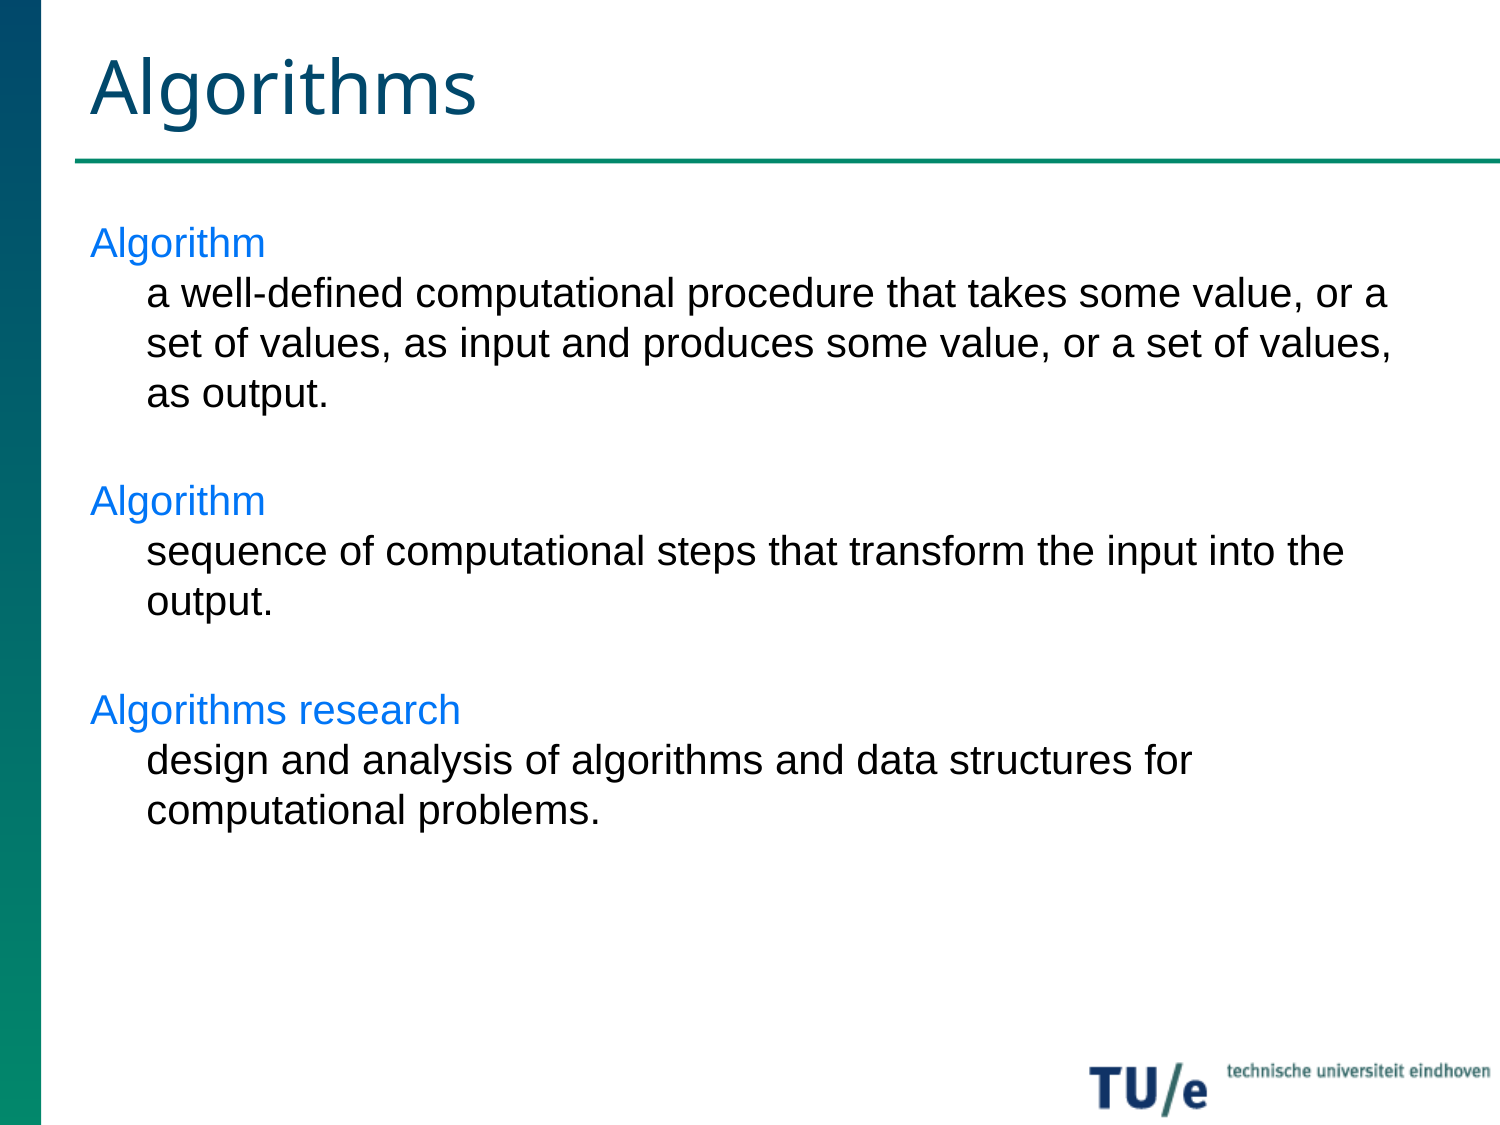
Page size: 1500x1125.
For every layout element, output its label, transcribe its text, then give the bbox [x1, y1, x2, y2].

list Algorithm a well-defined computational procedure that takes some value, or a set of values, as input and produces some value, or a set of values, as output. Algorithm sequence of computational steps that transform the input into the output. Algorithms research design and analysis of algorithms and data structures for computational problems. [74, 207, 1414, 1036]
picture [1080, 1042, 1495, 1125]
title Algorithms [74, 30, 1468, 138]
